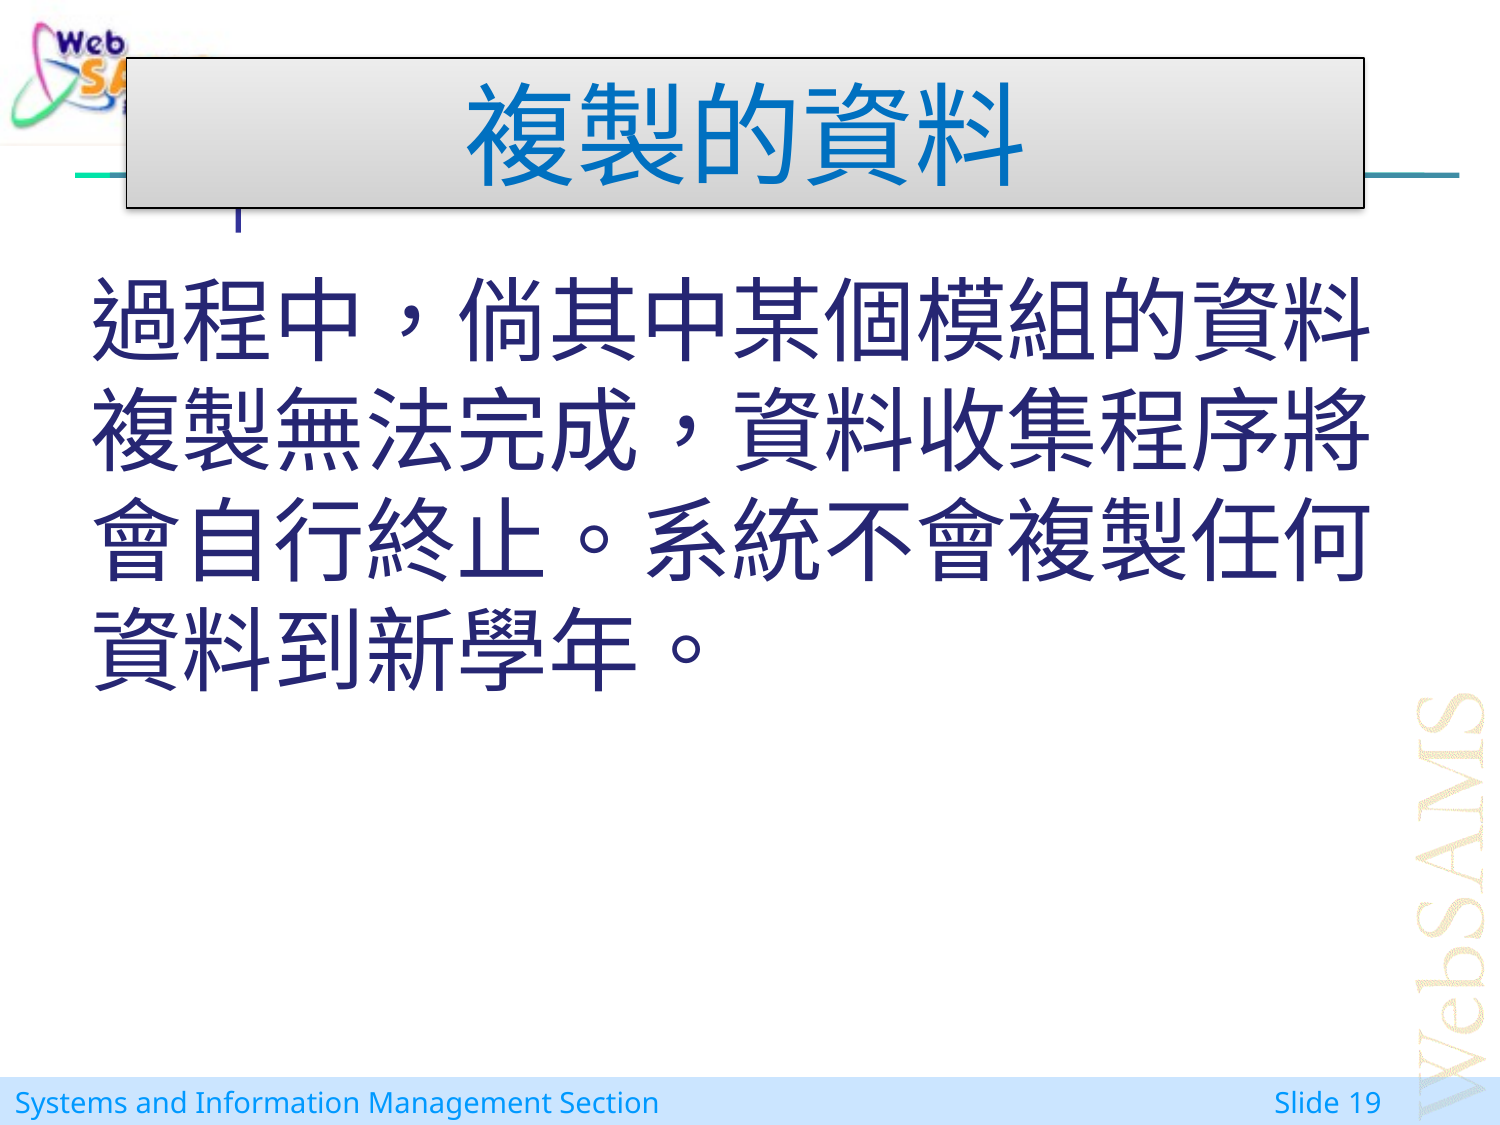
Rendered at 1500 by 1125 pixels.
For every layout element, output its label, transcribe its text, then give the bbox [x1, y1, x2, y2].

text_box 複製的資料 [126, 57, 1365, 209]
picture [0, 0, 250, 146]
list 過程中，倘其中某個模組的資料複製無法完成，資料收集程序將會自行終止。系統不會複製任何資料到新學年。 [75, 255, 1425, 705]
picture [1391, 685, 1500, 1077]
text_box 設定 [1391, 1077, 1500, 1123]
